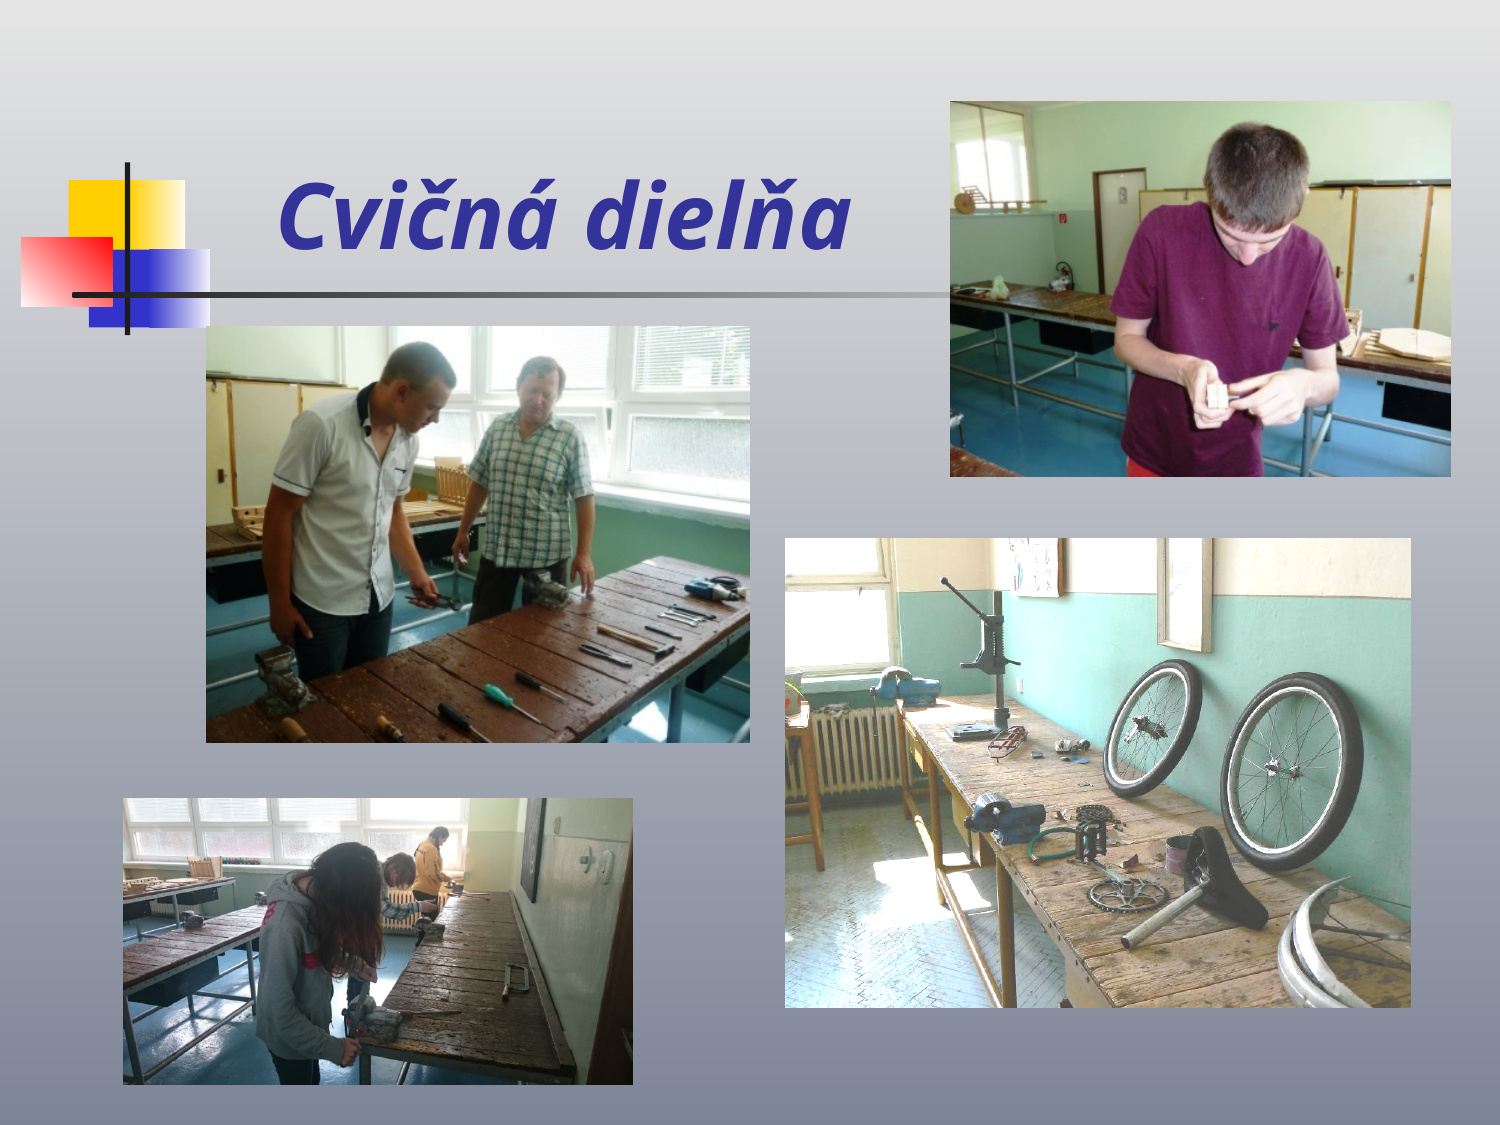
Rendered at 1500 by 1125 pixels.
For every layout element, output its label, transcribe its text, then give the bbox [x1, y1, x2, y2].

picture [950, 101, 1451, 477]
title Cvičná dielňa [188, 35, 1468, 275]
picture [206, 325, 751, 743]
picture [123, 798, 633, 1086]
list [785, 538, 1411, 1008]
